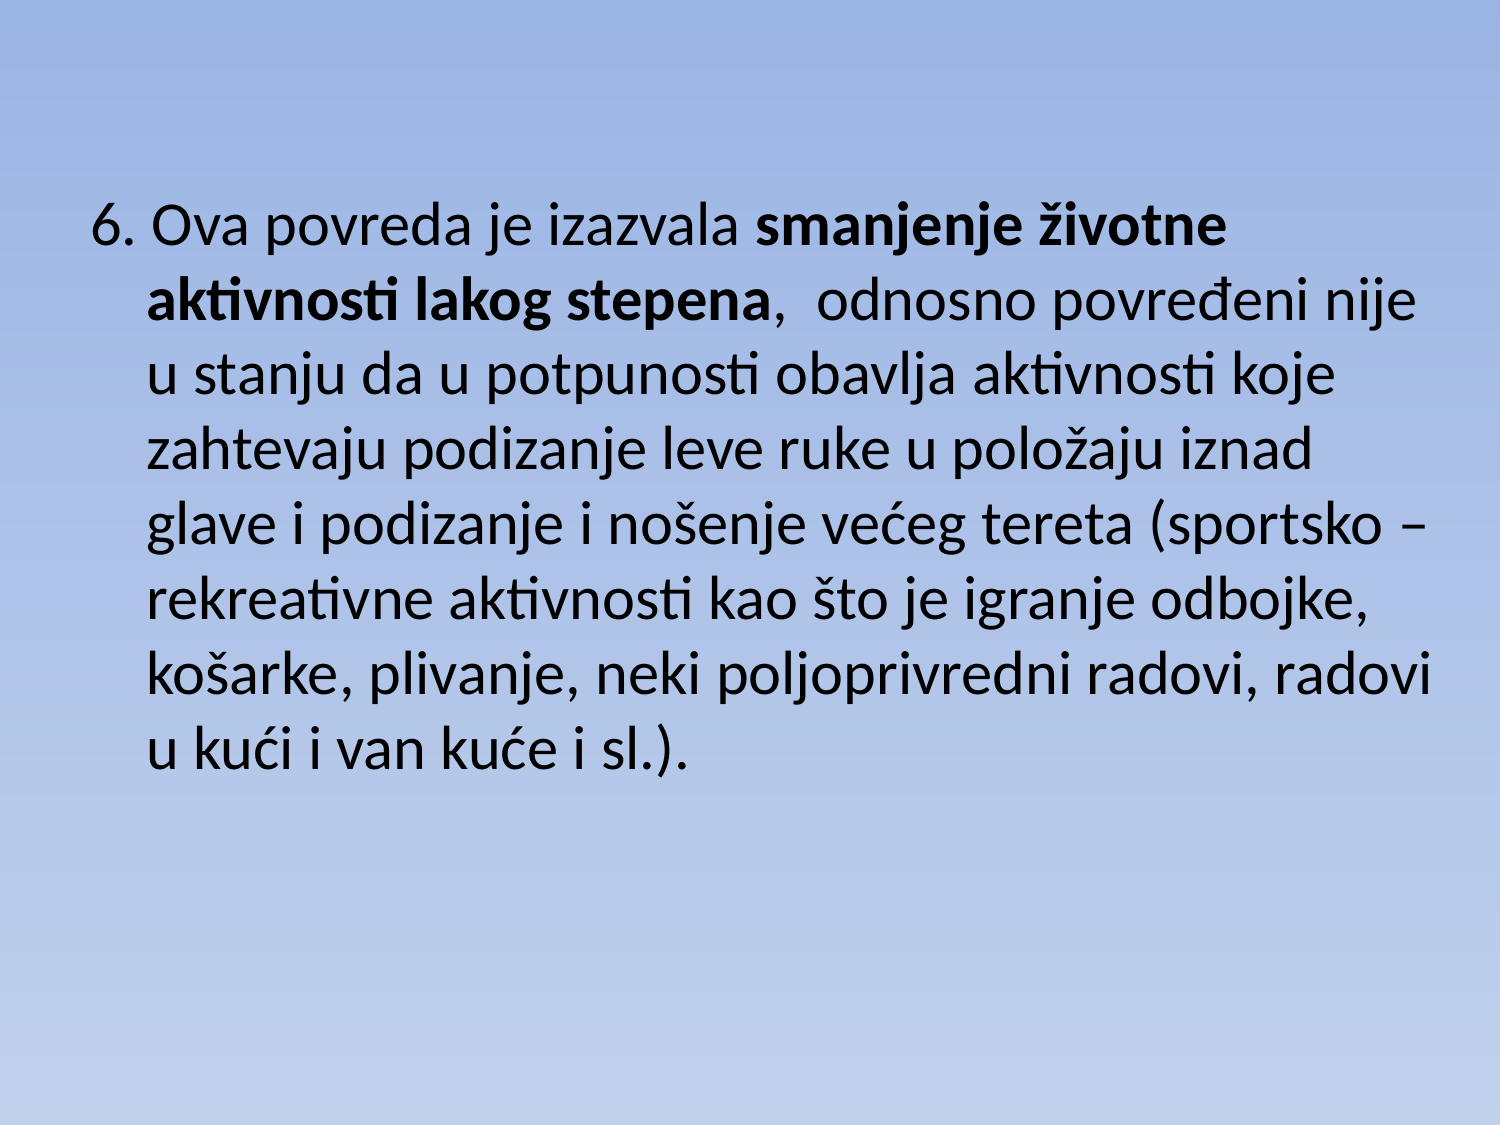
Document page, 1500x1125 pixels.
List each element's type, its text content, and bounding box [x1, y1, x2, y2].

list 6. Ova povreda je izazvala smanjenje životne aktivnosti lakog stepena, odnosno povređeni nije u stanju da u potpunosti obavlja aktivnosti koje zahtevaju podizanje leve ruke u položaju iznad glave i podizanje i nošenje većeg tereta (sportsko – rekreativne aktivnosti kao što je igranje odbojke, košarke, plivanje, neki poljoprivredni radovi, radovi u kući i van kuće i sl.). [75, 174, 1450, 1005]
